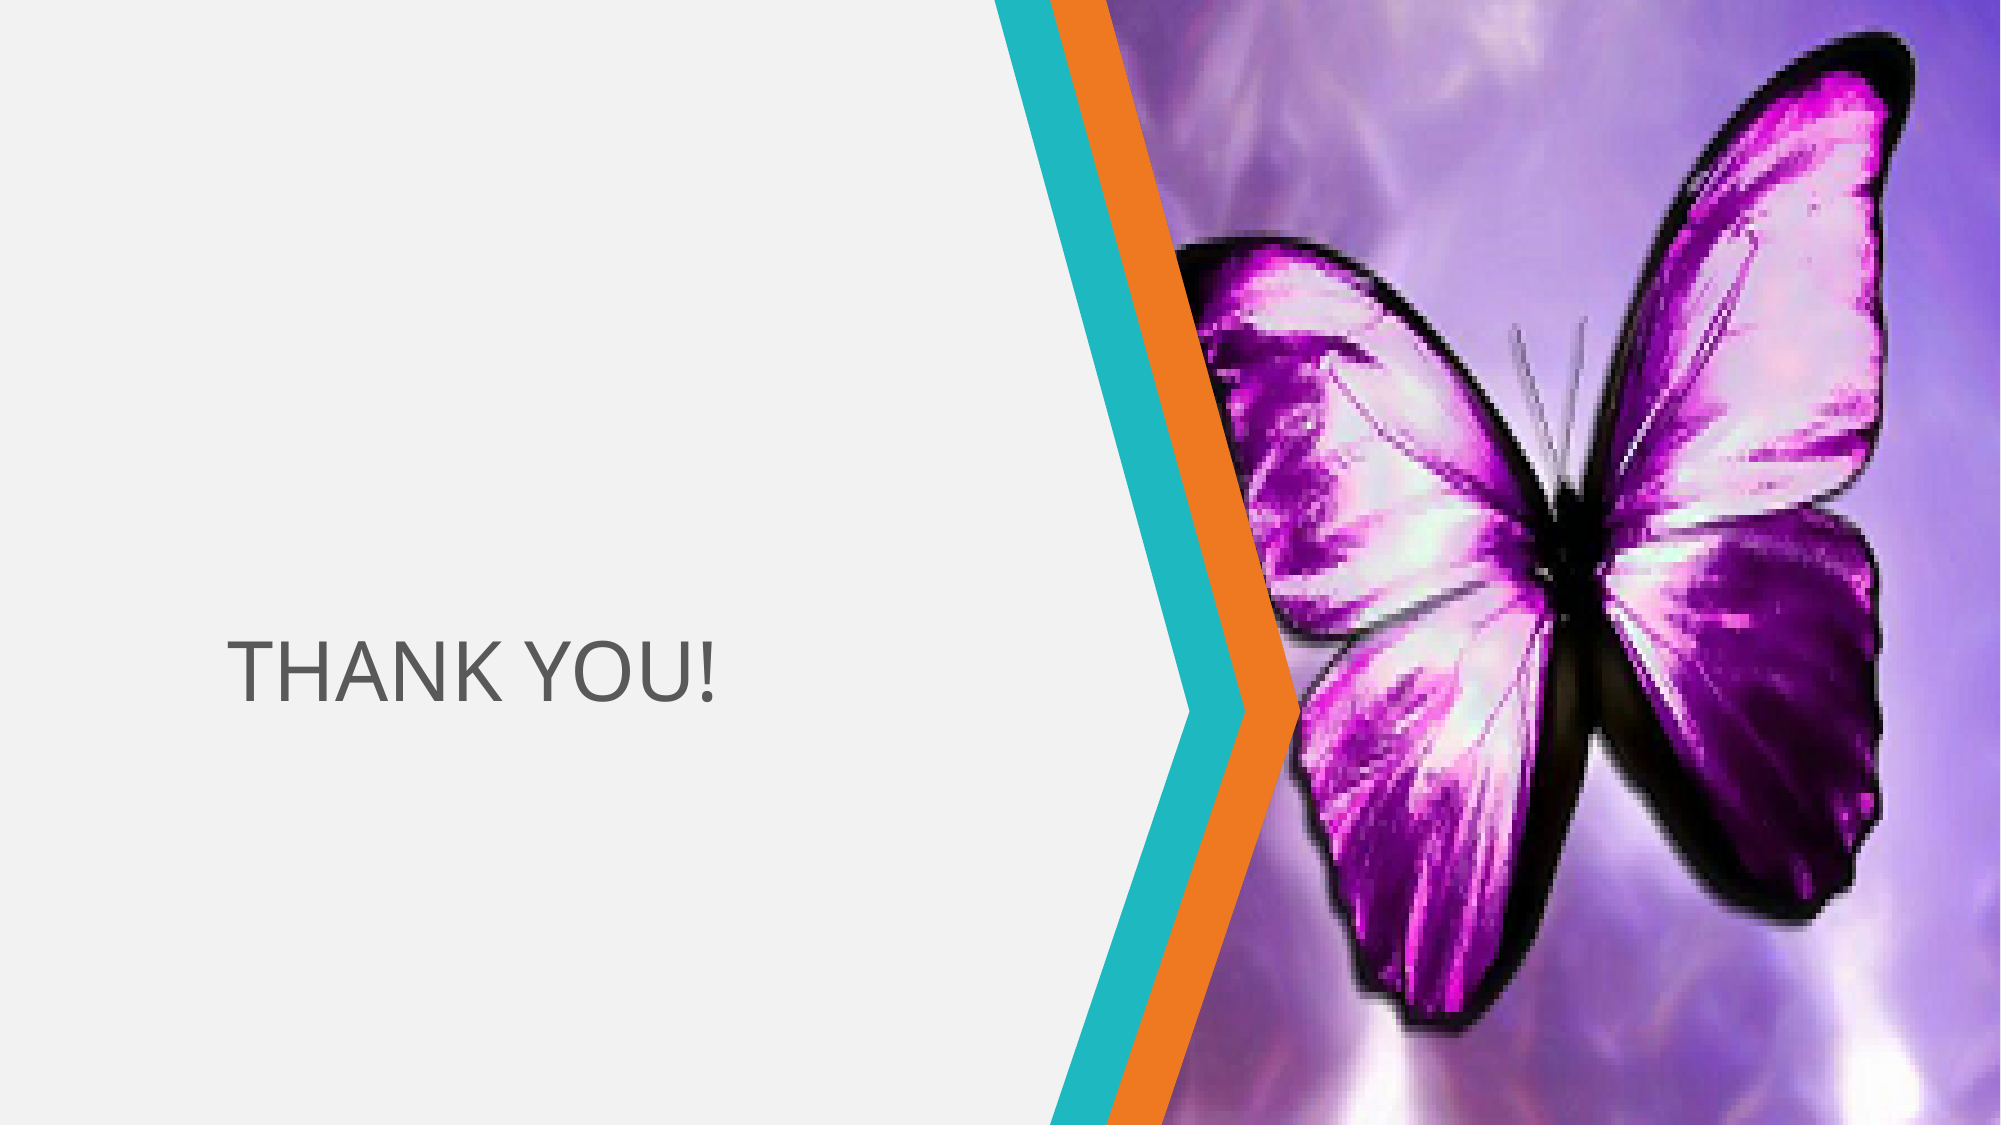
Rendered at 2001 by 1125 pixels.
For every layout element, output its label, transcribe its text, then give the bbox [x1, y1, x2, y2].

title THANK YOU! [212, 307, 1053, 728]
picture [1106, 0, 2000, 1125]
